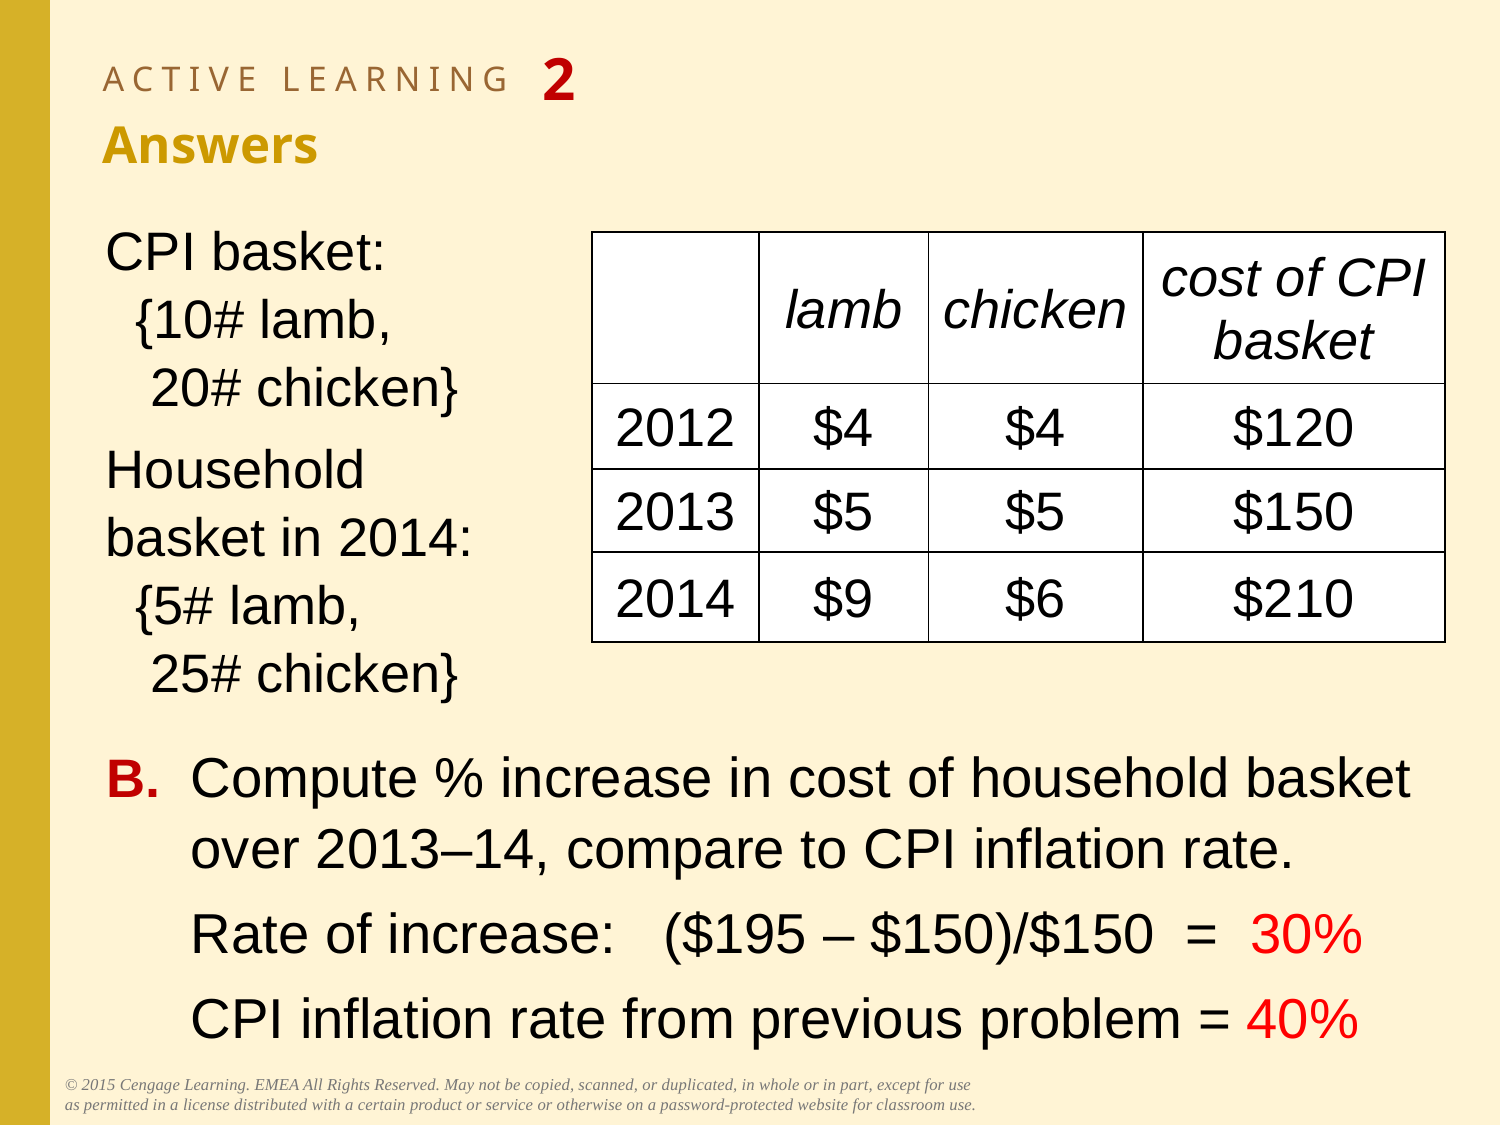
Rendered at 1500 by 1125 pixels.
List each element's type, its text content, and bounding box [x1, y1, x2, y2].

table_cell $9 [760, 553, 928, 641]
table_cell $6 [929, 553, 1142, 641]
table_header lamb [760, 233, 928, 383]
table_cell 2014 [593, 553, 758, 641]
text_box CPI basket: {10# lamb, 20# chicken} Household basket in 2014: {5# lamb, 25# chicken} [91, 205, 525, 731]
table_cell $4 [760, 384, 928, 468]
text_box © 2015 Cengage Learning. EMEA All Rights Reserved. May not be copied, scanned, or duplicated, in whole or in part, except for use as permitted in a license distributed with a certain product or service or otherwise on a password-protected website for classroom use. [50, 1066, 1000, 1121]
table_cell $5 [760, 470, 928, 551]
table_cell $5 [929, 470, 1142, 551]
table_cell $120 [1144, 384, 1444, 468]
table_cell $210 [1144, 553, 1444, 641]
table_cell 2013 [593, 470, 758, 551]
table_header cost of CPI basket [1144, 233, 1444, 383]
table_cell $150 [1144, 470, 1444, 551]
table_header chicken [929, 233, 1142, 383]
table_cell 2012 [593, 384, 758, 468]
table_header [593, 233, 758, 383]
title ACTIVE LEARNING 2 Answers [87, 24, 1435, 182]
text_box [0, 0, 50, 1125]
text_box B. Compute % increase in cost of household basket over 2013–14, compare to CPI inflation rate. Rate of increase: ($195 – $150)/$150 = 30% CPI inflation rate from previous problem = 40% [91, 730, 1454, 1077]
table_cell $4 [929, 384, 1142, 468]
